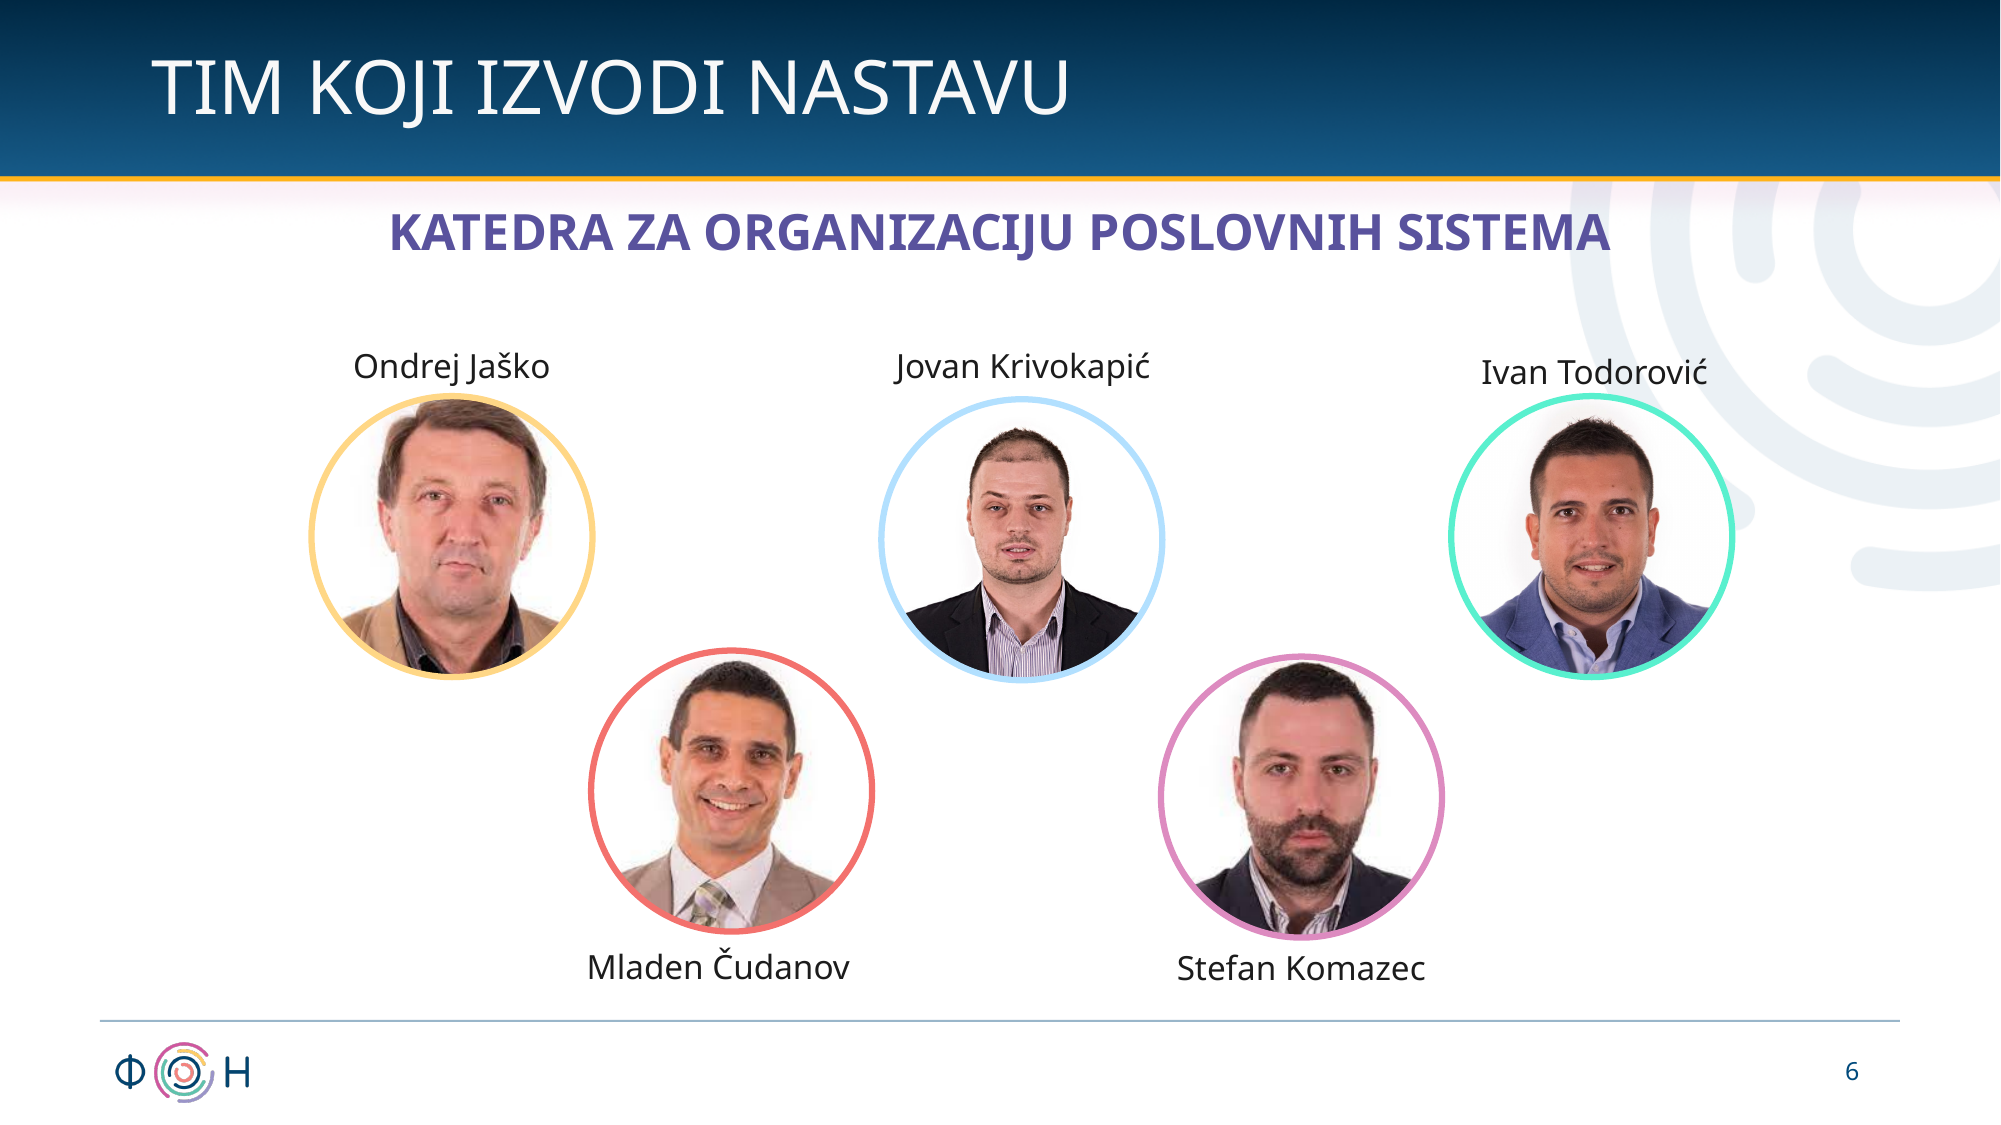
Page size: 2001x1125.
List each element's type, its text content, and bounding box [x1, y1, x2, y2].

text_box [590, 649, 874, 933]
slide_number 6 [1804, 1048, 1900, 1097]
text_box Ivan Todorović [1393, 344, 1797, 399]
text_box [880, 398, 1164, 682]
text_box Mladen Čudanov [516, 938, 920, 994]
picture [0, 0, 2001, 1125]
title TIM KOJI IZVODI NASTAVU [136, 35, 1637, 146]
text_box [1450, 395, 1734, 679]
text_box Ondrej Jaško [250, 338, 654, 393]
text_box [1159, 655, 1444, 939]
text_box Stefan Komazec [1099, 939, 1503, 995]
text_box Jovan Krivokapić [821, 338, 1225, 393]
text_box KATEDRA ZA ORGANIZACIJU POSLOVNIH SISTEMA [373, 193, 1627, 268]
text_box [310, 395, 594, 679]
